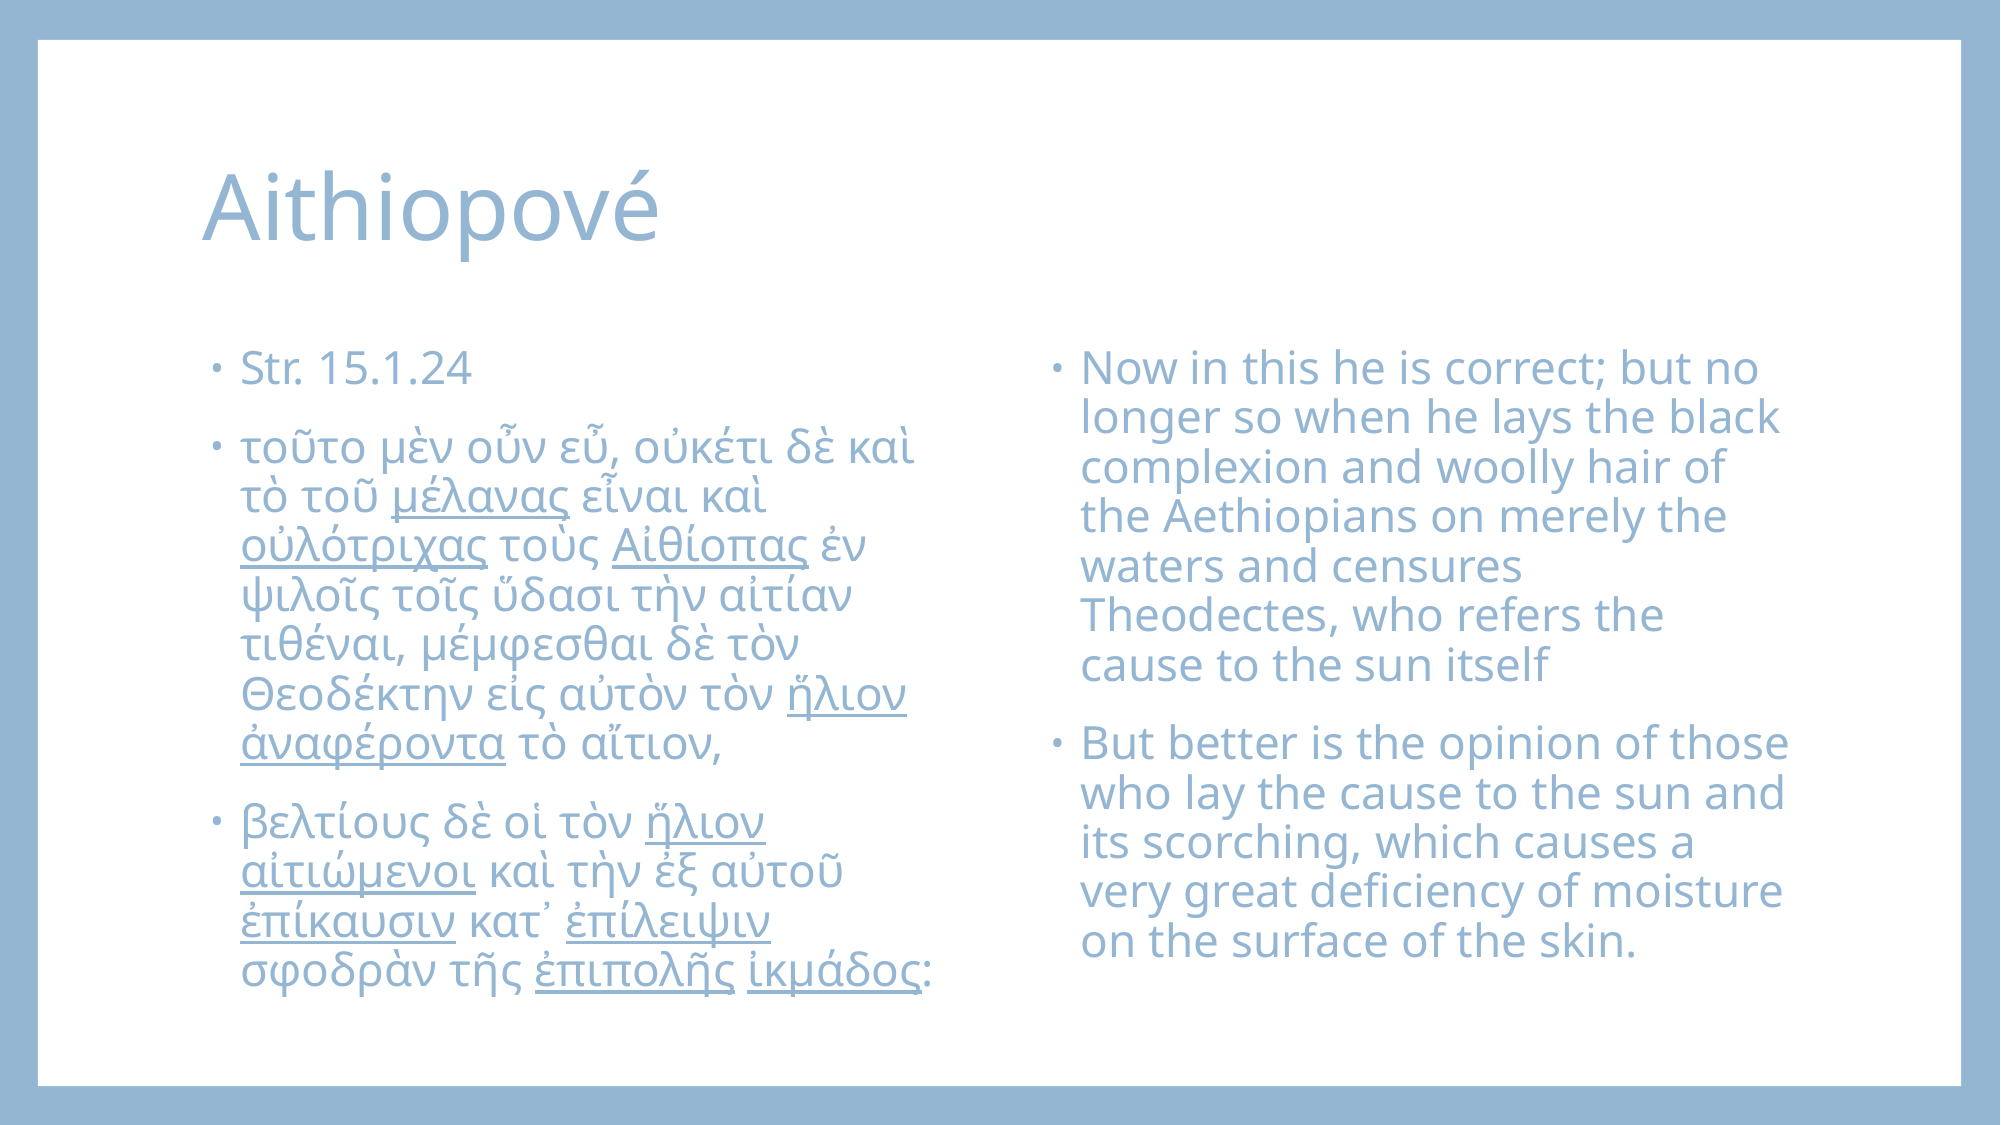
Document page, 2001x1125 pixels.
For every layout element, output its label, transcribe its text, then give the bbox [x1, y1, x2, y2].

list Now in this he is correct; but no longer so when he lays the black complexion and woolly hair of the Aethiopians on merely the waters and censures Theodectes,​ who refers the cause to the sun itself But better is the opinion of those who lay the cause to the sun and its scorching, which causes a very great deficiency of moisture on the surface of the skin. [1028, 337, 1809, 998]
title Aithiopové [187, 99, 1808, 323]
list Str. 15.1.24 τοῦτο μὲν οὖν εὖ, οὐκέτι δὲ καὶ τὸ τοῦ μέλανας εἶναι καὶ οὐλότριχας τοὺς Αἰθίοπας ἐν ψιλοῖς τοῖς ὕδασι τὴν αἰτίαν τιθέναι, μέμφεσθαι δὲ τὸν Θεοδέκτην εἰς αὐτὸν τὸν ἥλιον ἀναφέροντα τὸ αἴτιον, βελτίους δὲ οἱ τὸν ἥλιον αἰτιώμενοι καὶ τὴν ἐξ αὐτοῦ ἐπίκαυσιν κατ᾽ ἐπίλειψιν σφοδρὰν τῆς ἐπιπολῆς ἰκμάδος: [187, 337, 968, 998]
